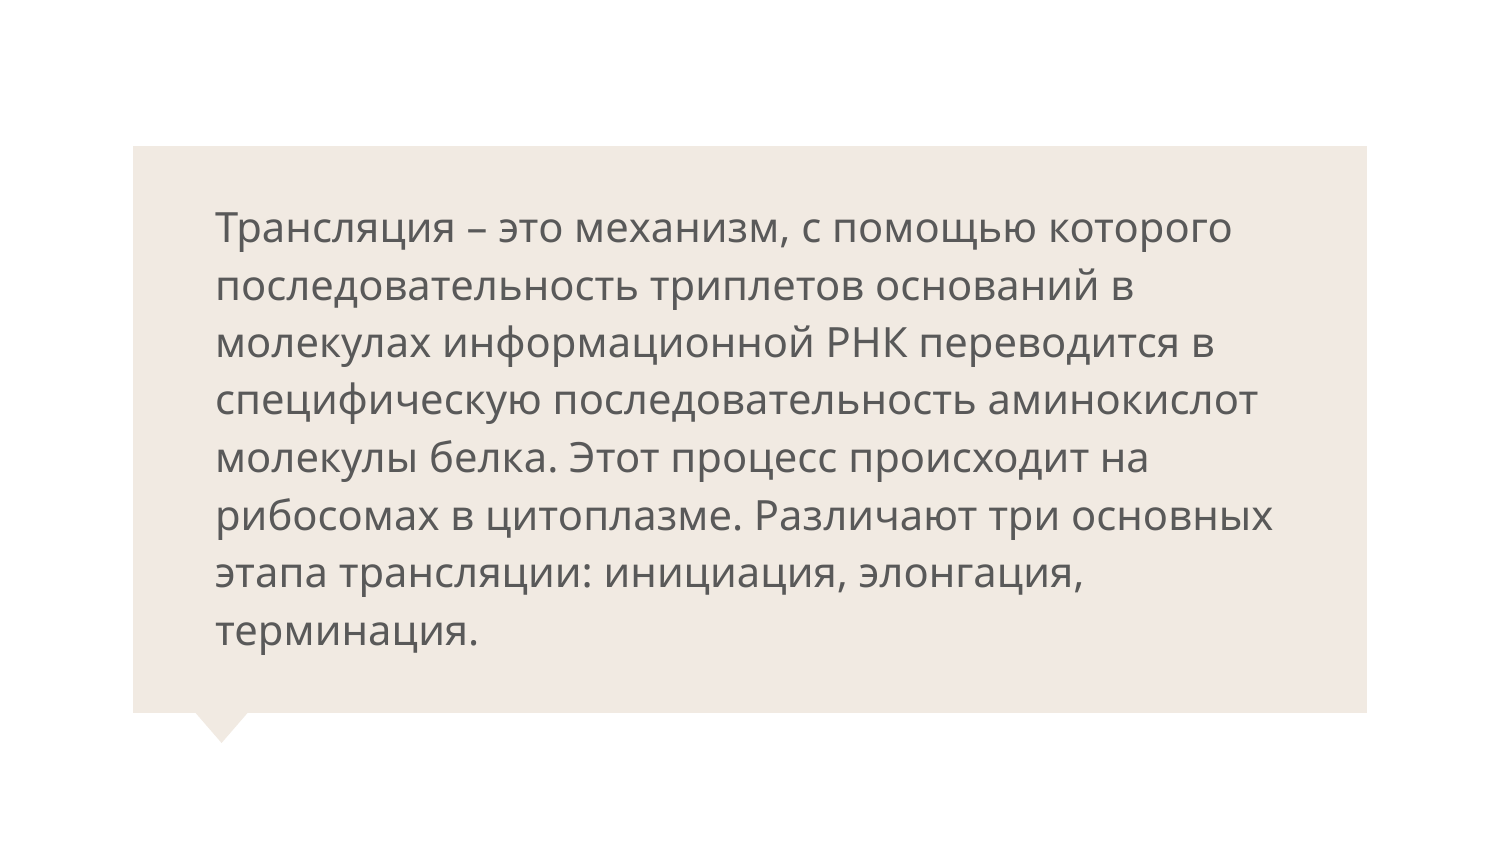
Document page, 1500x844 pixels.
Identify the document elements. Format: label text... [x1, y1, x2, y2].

list Трансляция – это механизм, с помощью которого последовательность триплетов оснований в молекулах информационной РНК переводится в специфическую последовательность аминокислот молекулы белка. Этот процесс происходит на рибосомах в цитоплазме. Различают три основных этапа трансляции: инициация, элонгация, терминация. [200, 178, 1300, 683]
